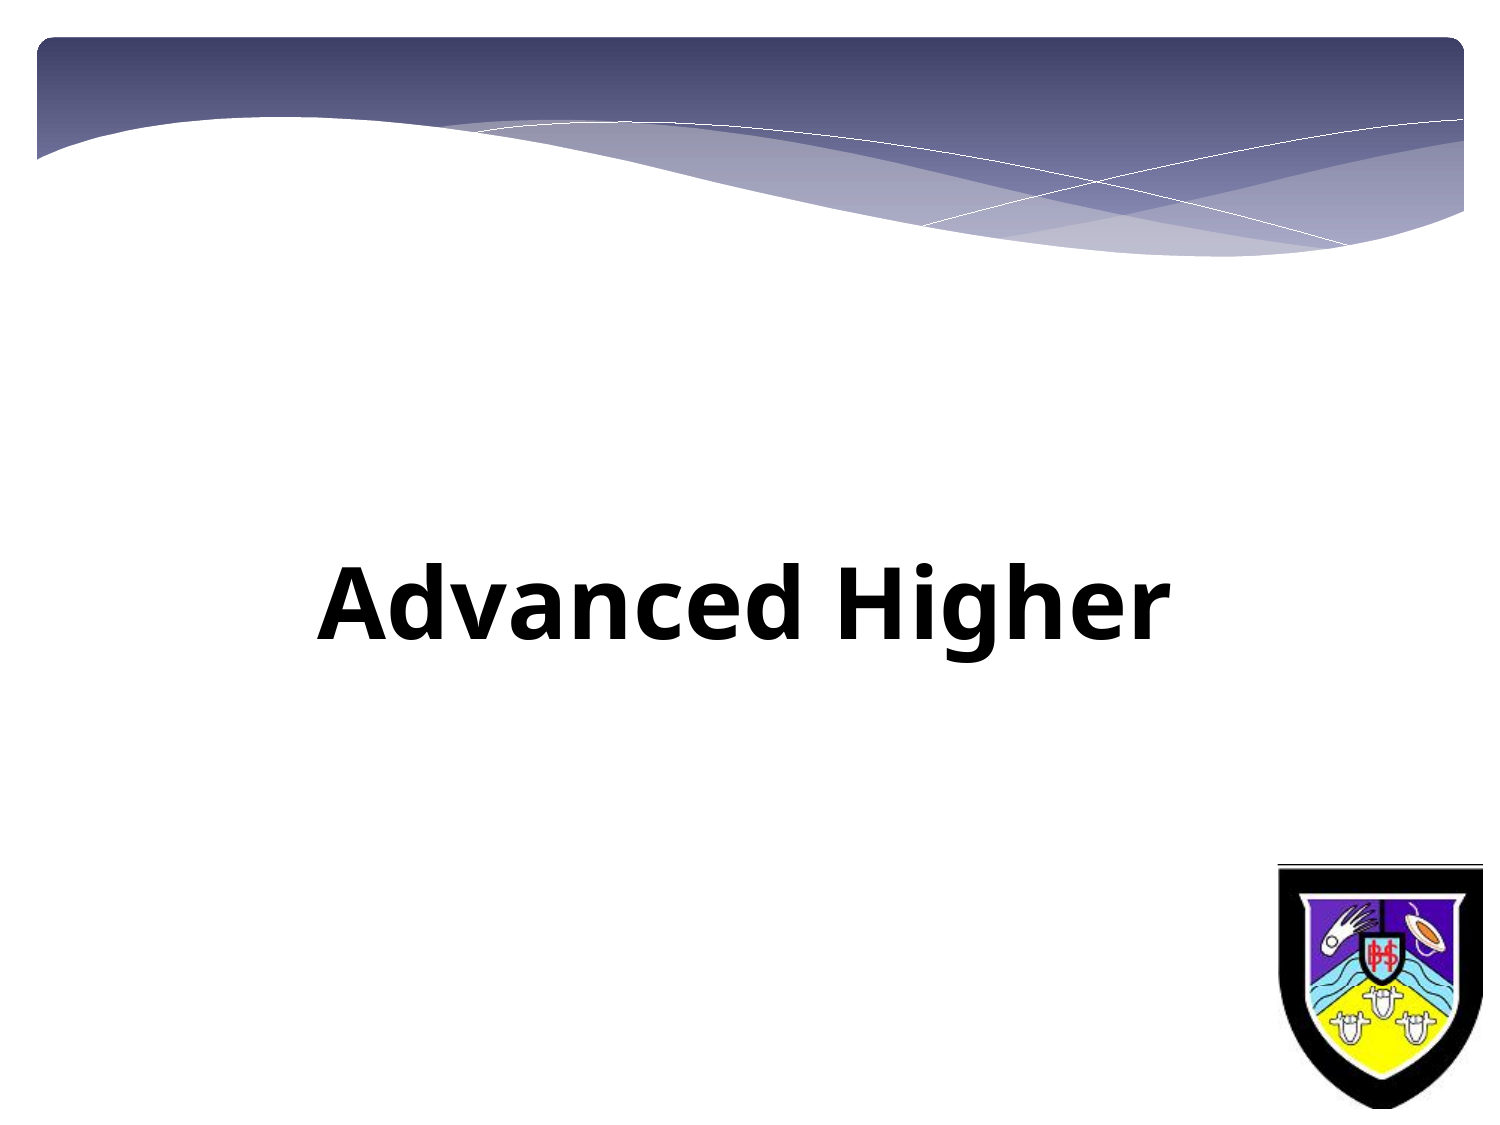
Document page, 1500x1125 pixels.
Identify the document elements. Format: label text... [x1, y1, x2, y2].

picture [1277, 864, 1486, 1113]
text_box Advanced Higher [303, 532, 1189, 667]
